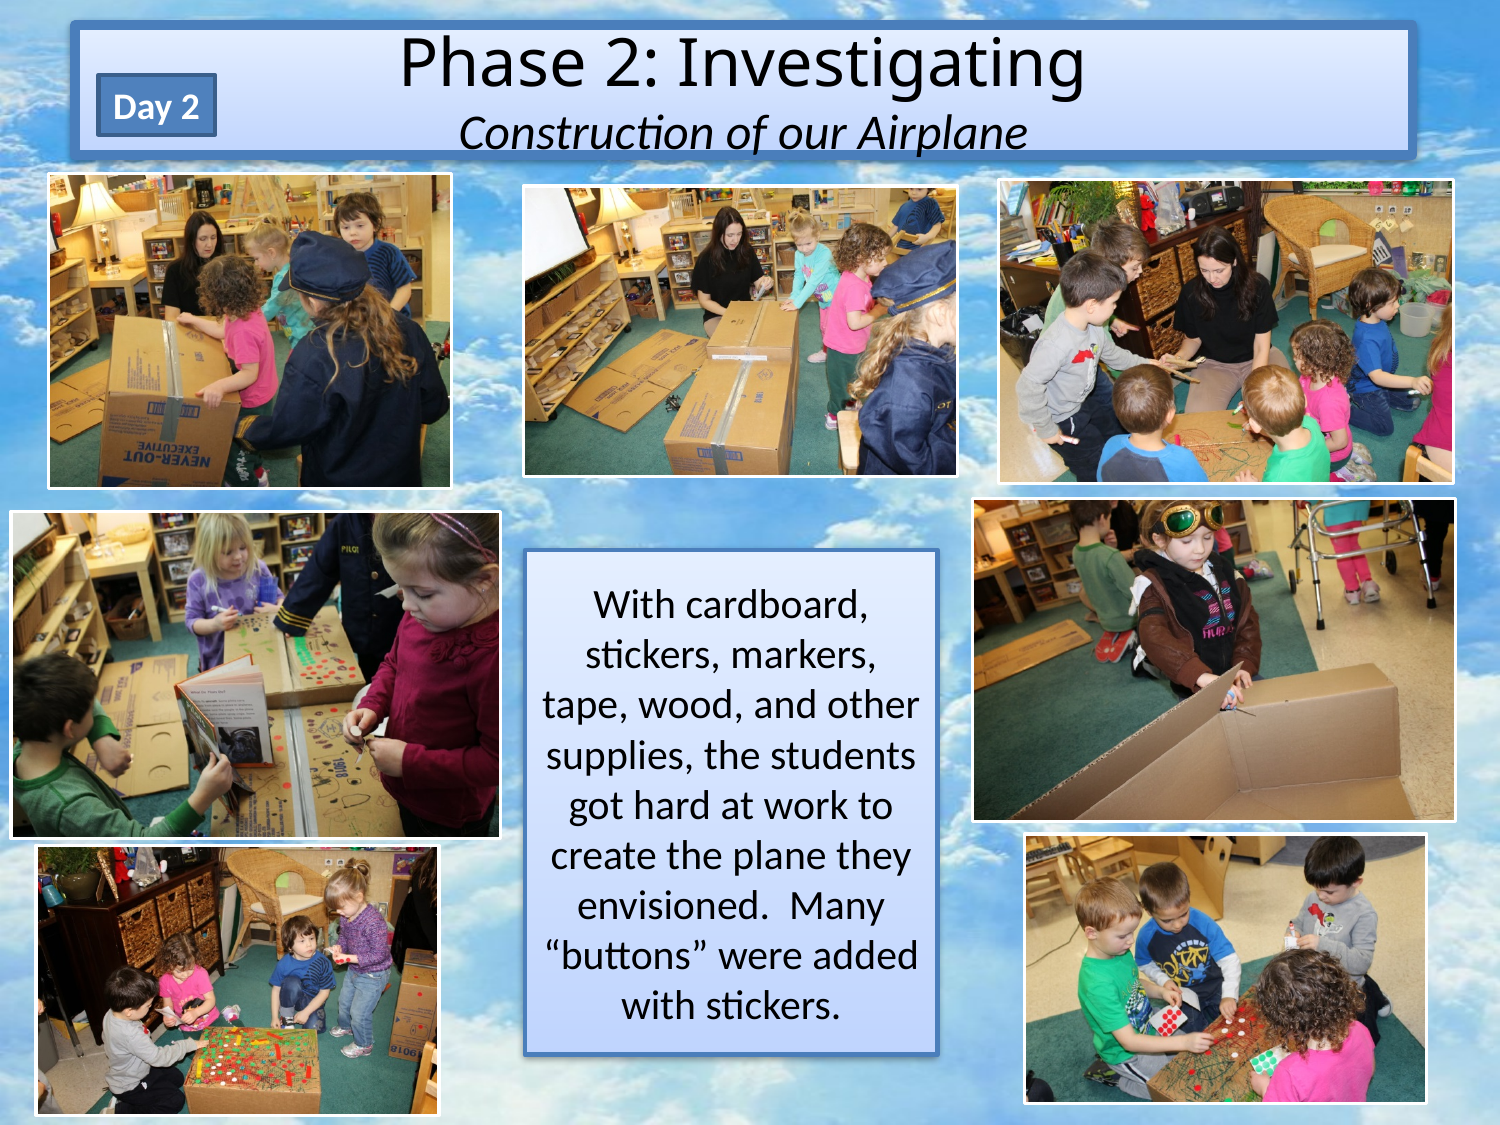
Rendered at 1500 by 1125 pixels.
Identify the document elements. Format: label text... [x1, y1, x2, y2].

picture [0, 0, 1500, 1125]
text_box With cardboard, stickers, markers, tape, wood, and other supplies, the students got hard at work to create the plane they envisioned. Many “buttons” were added with stickers. [524, 549, 938, 1056]
title Phase 2: Investigating Construction of our Airplane [74, 24, 1413, 156]
text_box Day 2 [96, 73, 217, 137]
